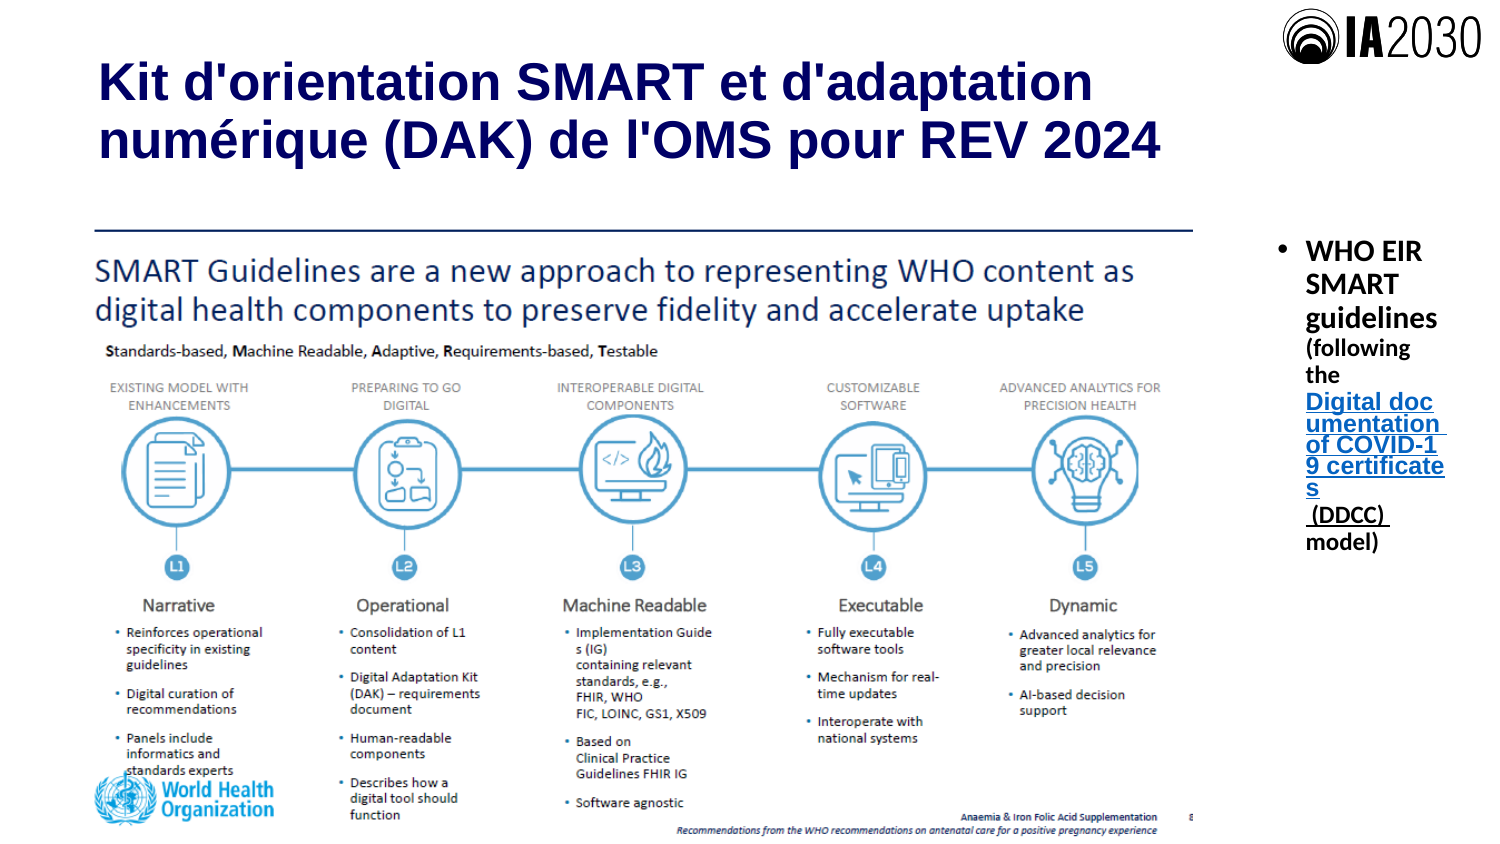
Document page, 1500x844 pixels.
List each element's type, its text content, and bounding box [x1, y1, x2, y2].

list WHO EIR SMART guidelines (following the Digital documentation of COVID-19 certificates (DDCC) model) [1262, 226, 1463, 735]
title Kit d'orientation SMART et d'adaptation numérique (DAK) de l'OMS pour REV 2024 [83, 31, 1263, 194]
picture [79, 213, 1193, 844]
